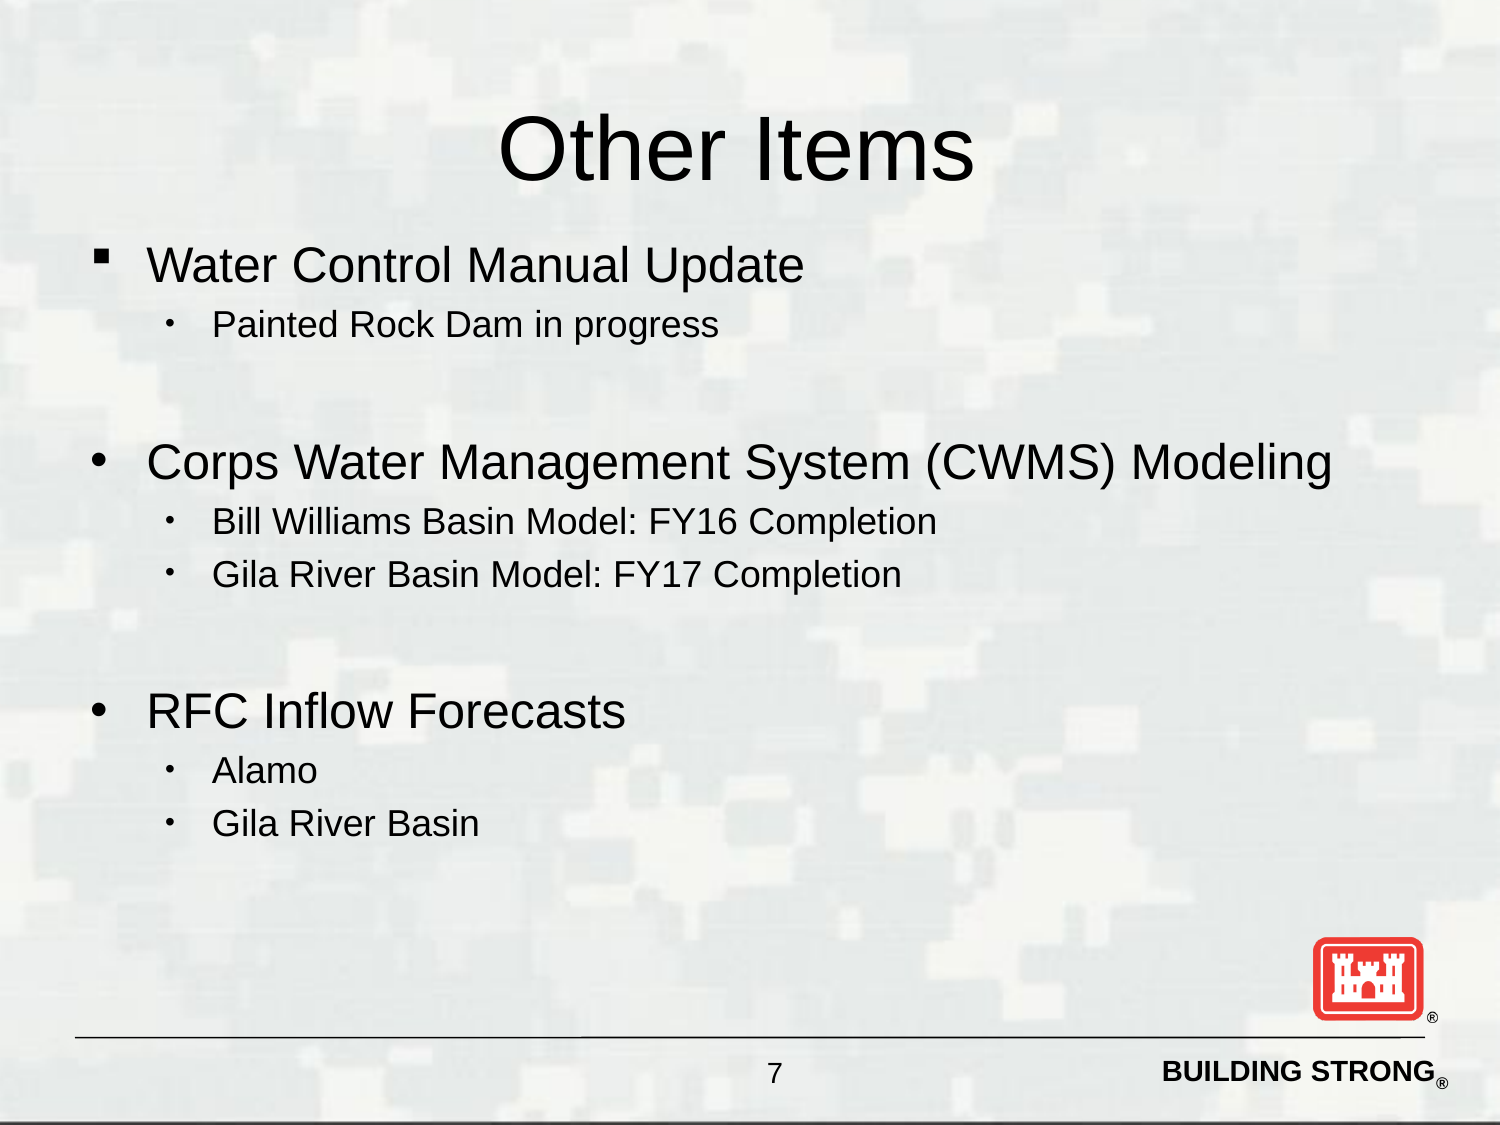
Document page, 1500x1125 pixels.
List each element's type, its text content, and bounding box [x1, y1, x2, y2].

title Other Items [62, 49, 1413, 238]
slide_number 7 [599, 1046, 951, 1125]
list Water Control Manual Update Painted Rock Dam in progress Corps Water Management System (CWMS) Modeling Bill Williams Basin Model: FY16 Completion Gila River Basin Model: FY17 Completion RFC Inflow Forecasts Alamo Gila River Basin [74, 224, 1426, 1001]
picture [0, 0, 1500, 1125]
